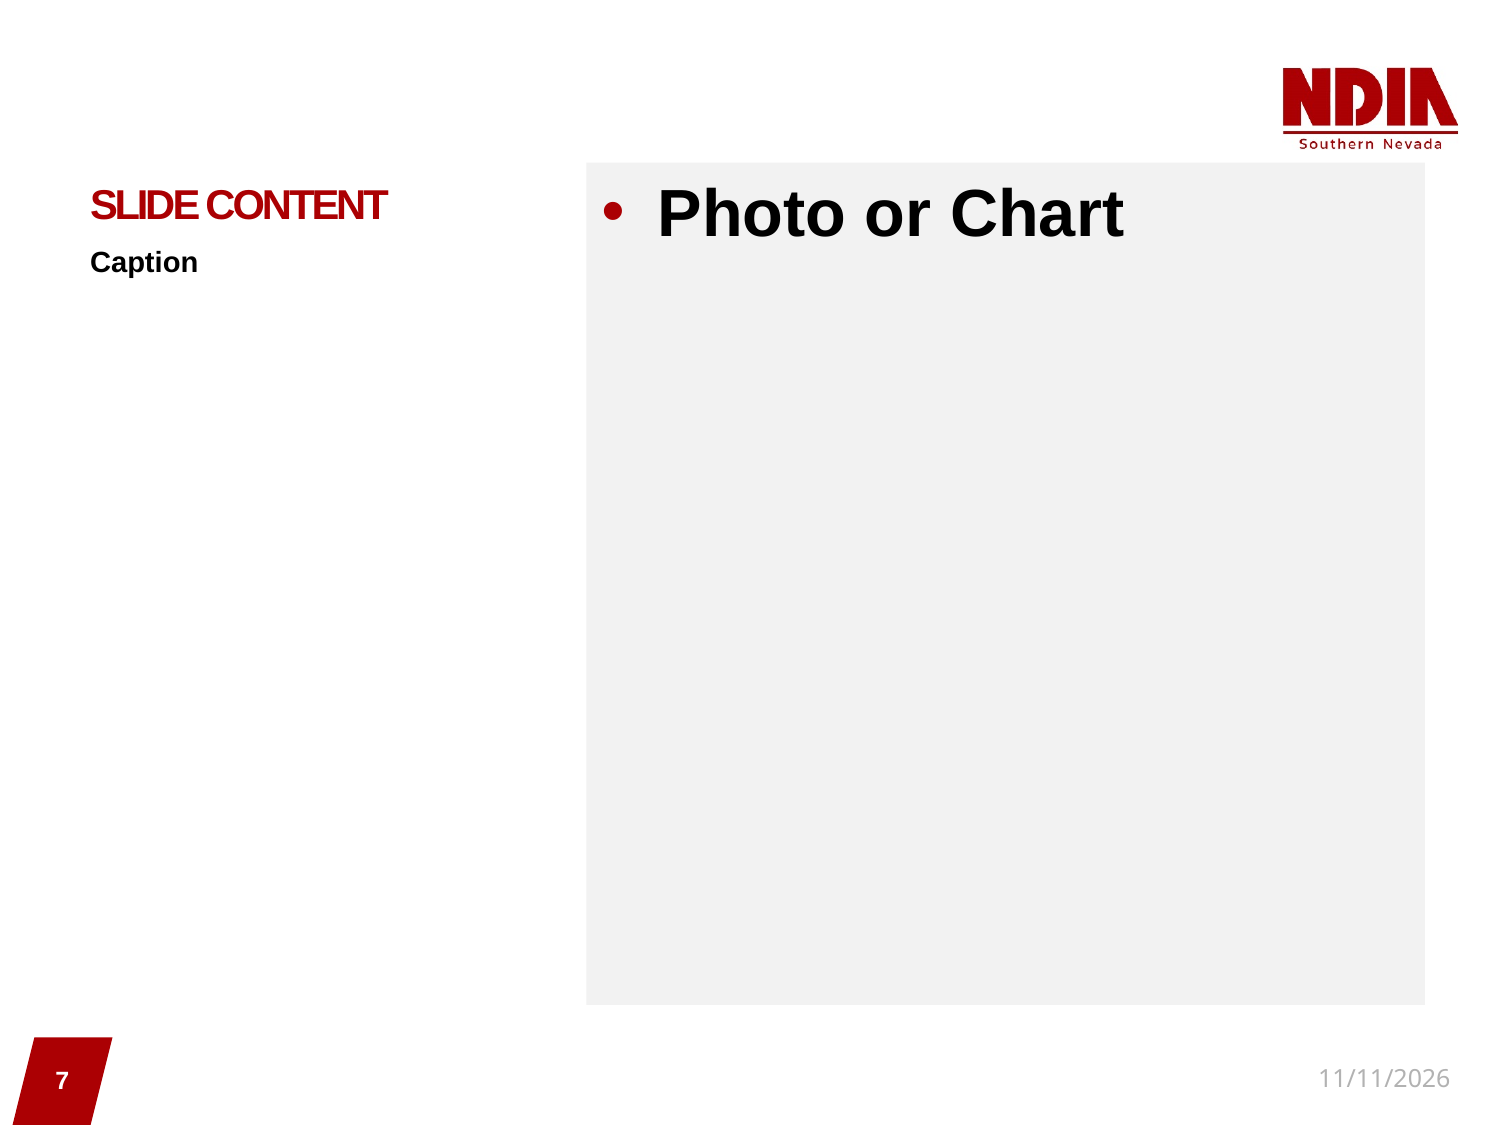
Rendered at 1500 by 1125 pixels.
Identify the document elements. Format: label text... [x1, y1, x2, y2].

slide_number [1115, 1050, 1466, 1110]
list Caption [75, 235, 569, 1005]
list Photo or Chart [586, 162, 1425, 1005]
slide_number 7 [24, 1050, 100, 1110]
title SLIDE CONTENT [75, 44, 569, 235]
picture [1282, 66, 1459, 150]
